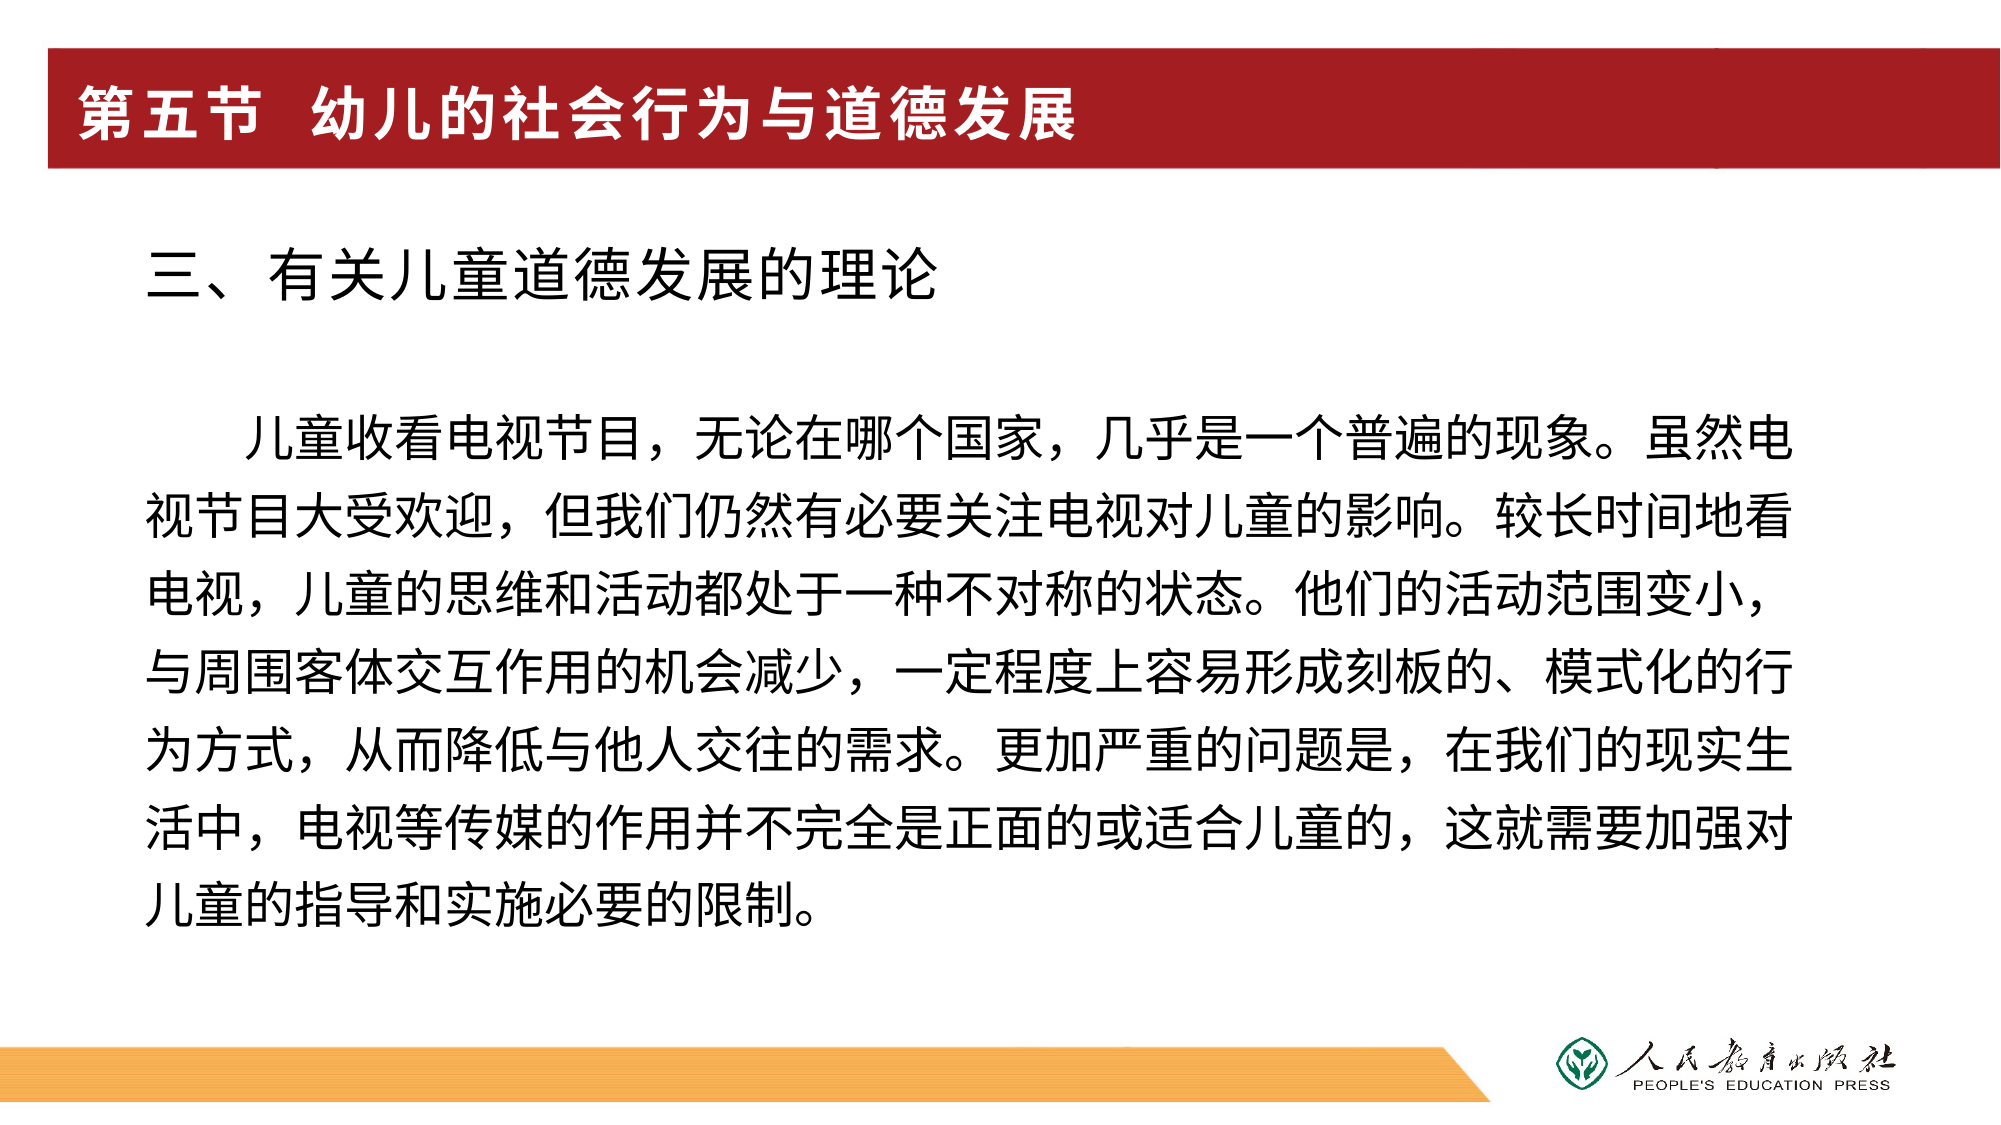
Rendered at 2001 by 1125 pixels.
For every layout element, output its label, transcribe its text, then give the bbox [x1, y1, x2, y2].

picture [0, 0, 2001, 1125]
list 三、有关儿童道德发展的理论 [129, 209, 1828, 338]
title 第五节 幼儿的社会行为与道德发展 [62, 57, 1788, 167]
list 儿童收看电视节目，无论在哪个国家，几乎是一个普遍的现象。虽然电视节目大受欢迎，但我们仍然有必要关注电视对儿童的影响。较长时间地看电视，儿童的思维和活动都处于一种不对称的状态。他们的活动范围变小，与周围客体交互作用的机会减少，一定程度上容易形成刻板的、模式化的行为方式，从而降低与他人交往的需求。更加严重的问题是，在我们的现实生活中，电视等传媒的作用并不完全是正面的或适合儿童的，这就需要加强对儿童的指导和实施必要的限制。 [129, 380, 1828, 1017]
